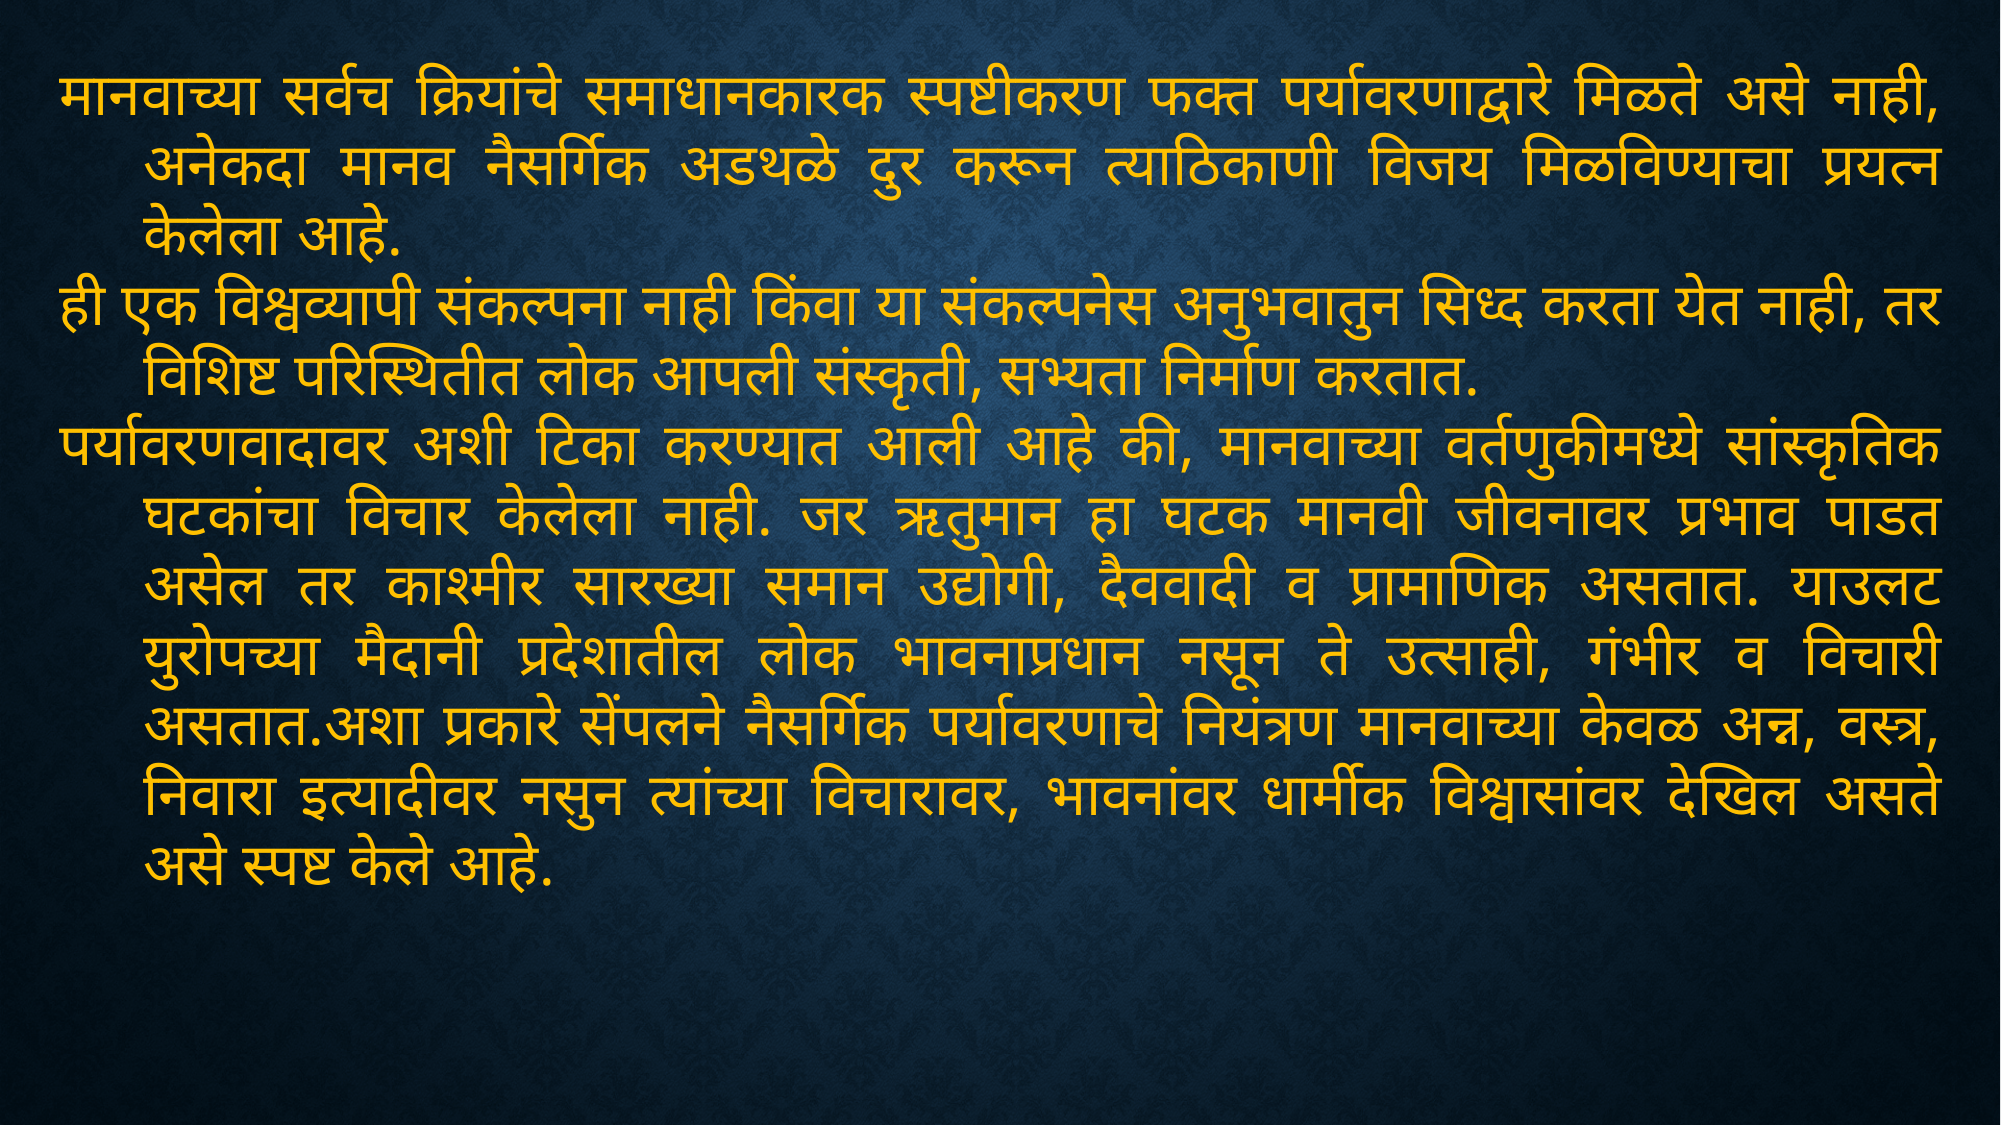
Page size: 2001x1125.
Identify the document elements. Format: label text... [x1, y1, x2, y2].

text_box मानवाच्या सर्वच क्रियांचे समाधानकारक स्पष्टीकरण फक्त पर्यावरणाद्वारे मिळते असे नाही, अनेकदा मानव नैसर्गिक अडथळे दुर करून त्याठिकाणी विजय मिळविण्याचा प्रयत्न केलेला आहे. ही एक विश्वव्यापी संकल्पना नाही किंवा या संकल्पनेस अनुभवातुन सिध्द करता येत नाही, तर विशिष्ट परिस्थितीत लोक आपली संस्कृती, सभ्यता निर्माण करतात. पर्यावरणवादावर अशी टिका करण्यात आली आहे की, मानवाच्या वर्तणुकीमध्ये सांस्कृतिक घटकांचा विचार केलेला नाही. जर ऋतुमान हा घटक मानवी जीवनावर प्रभाव पाडत असेल तर काश्मीर सारख्या समान उद्योगी, दैववादी व प्रामाणिक असतात. याउलट युरोपच्या मैदानी प्रदेशातील लोक भावनाप्रधान नसून ते उत्साही, गंभीर व विचारी असतात.अशा प्रकारे सेंपलने नैसर्गिक पर्यावरणाचे नियंत्रण मानवाच्या केवळ अन्न, वस्त्र, निवारा इत्यादीवर नसुन त्यांच्या विचारावर, भावनांवर धार्मीक विश्वासांवर देखिल असते असे स्पष्ट केले आहे. [44, 49, 1957, 905]
